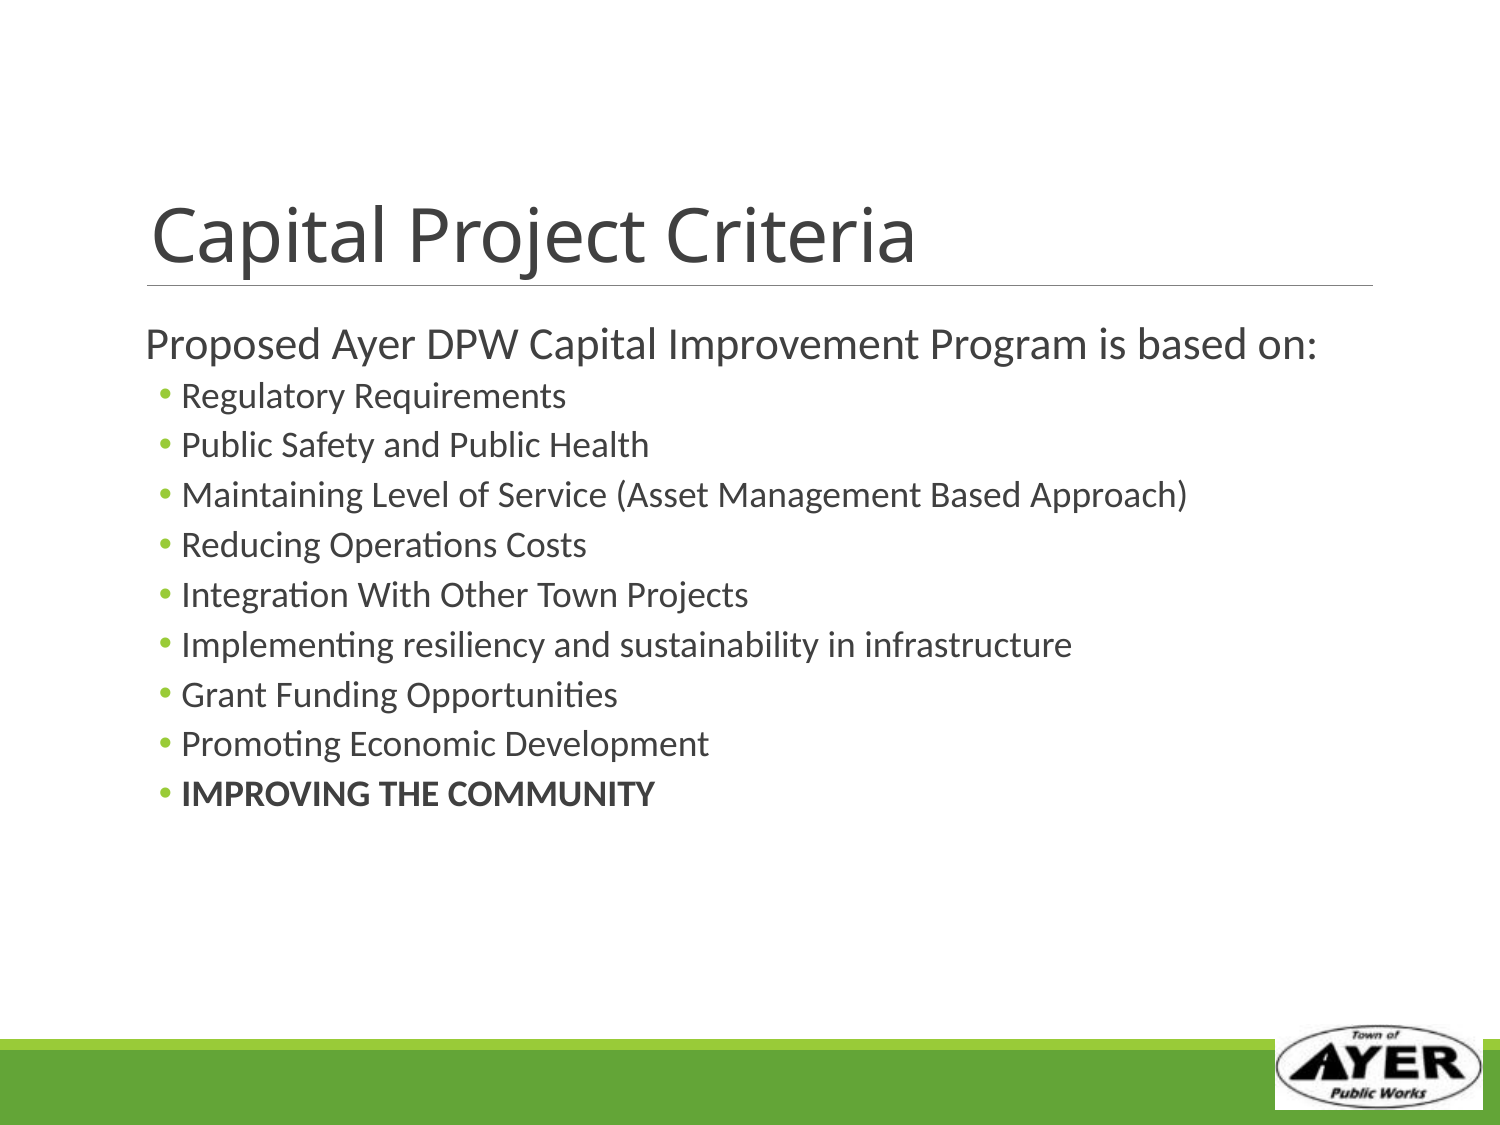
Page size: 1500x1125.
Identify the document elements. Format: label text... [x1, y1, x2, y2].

title Capital Project Criteria [135, 47, 1373, 285]
list Proposed Ayer DPW Capital Improvement Program is based on: Regulatory Requirements Public Safety and Public Health Maintaining Level of Service (Asset Management Based Approach) Reducing Operations Costs Integration With Other Town Projects Implementing resiliency and sustainability in infrastructure Grant Funding Opportunities Promoting Economic Development IMPROVING THE COMMUNITY [134, 312, 1500, 1125]
